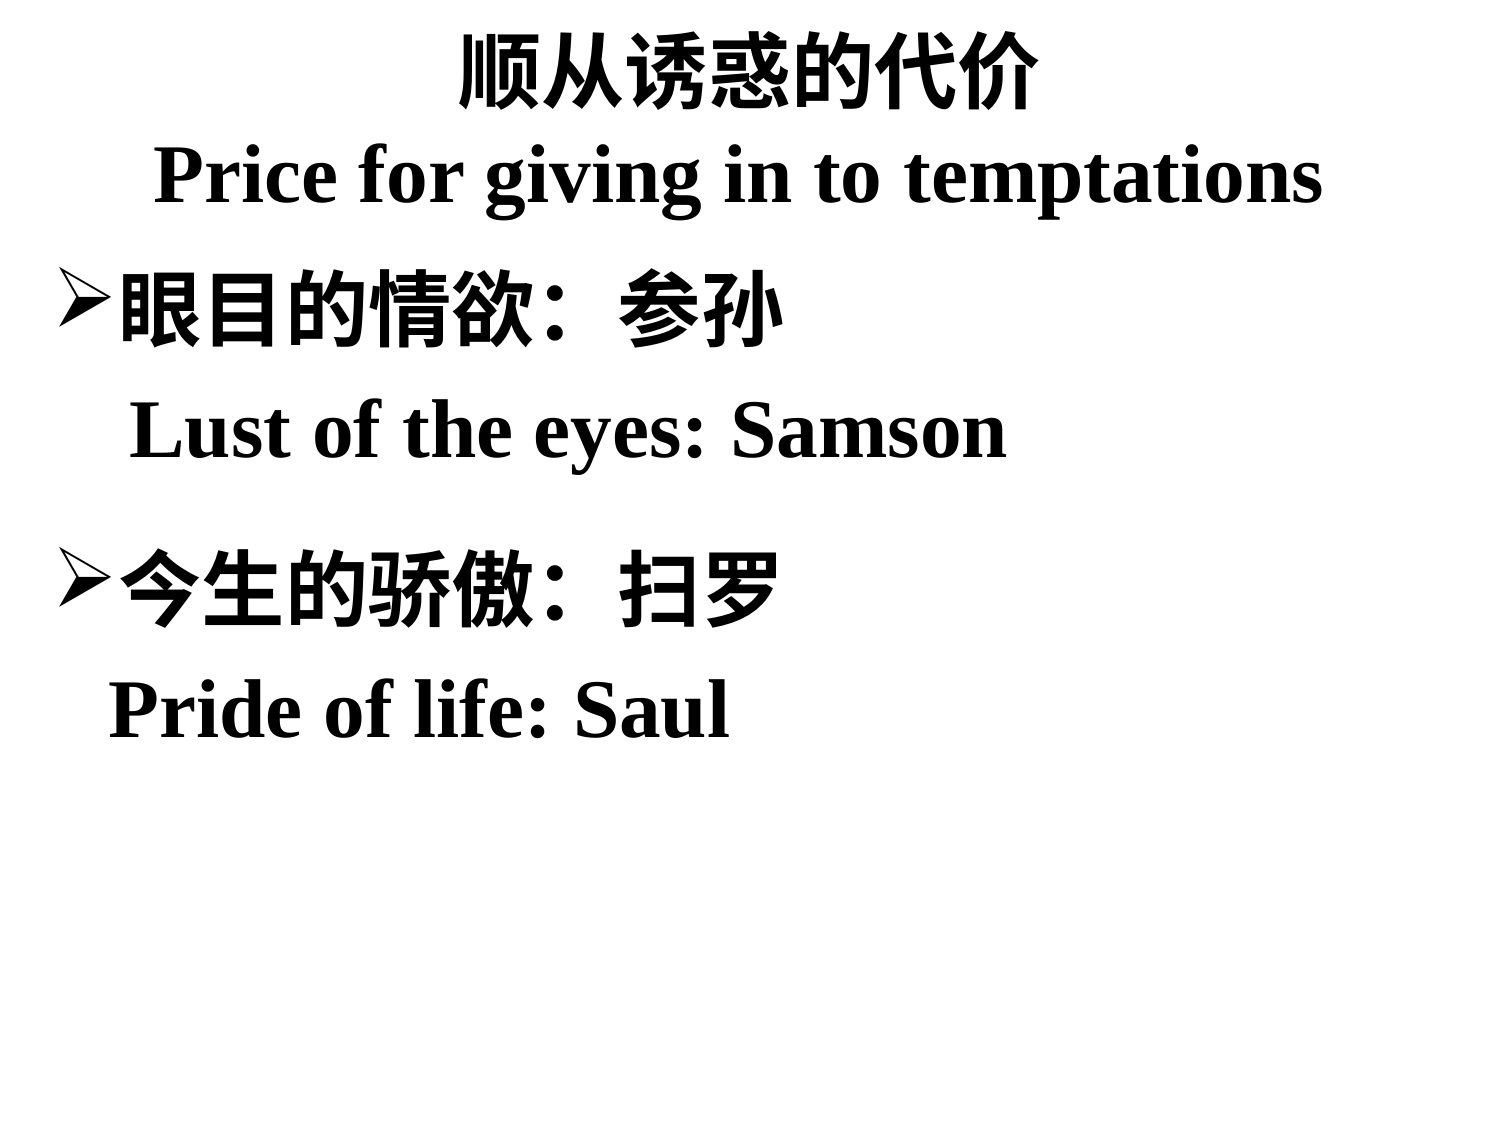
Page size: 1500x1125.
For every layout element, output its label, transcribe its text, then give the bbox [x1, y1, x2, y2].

list 眼目的情欲：参孙 Lust of the eyes: Samson 今生的骄傲：扫罗 Pride of life: Saul [37, 249, 1463, 1088]
title 顺从诱惑的代价 Price for giving in to temptations [24, 0, 1475, 238]
